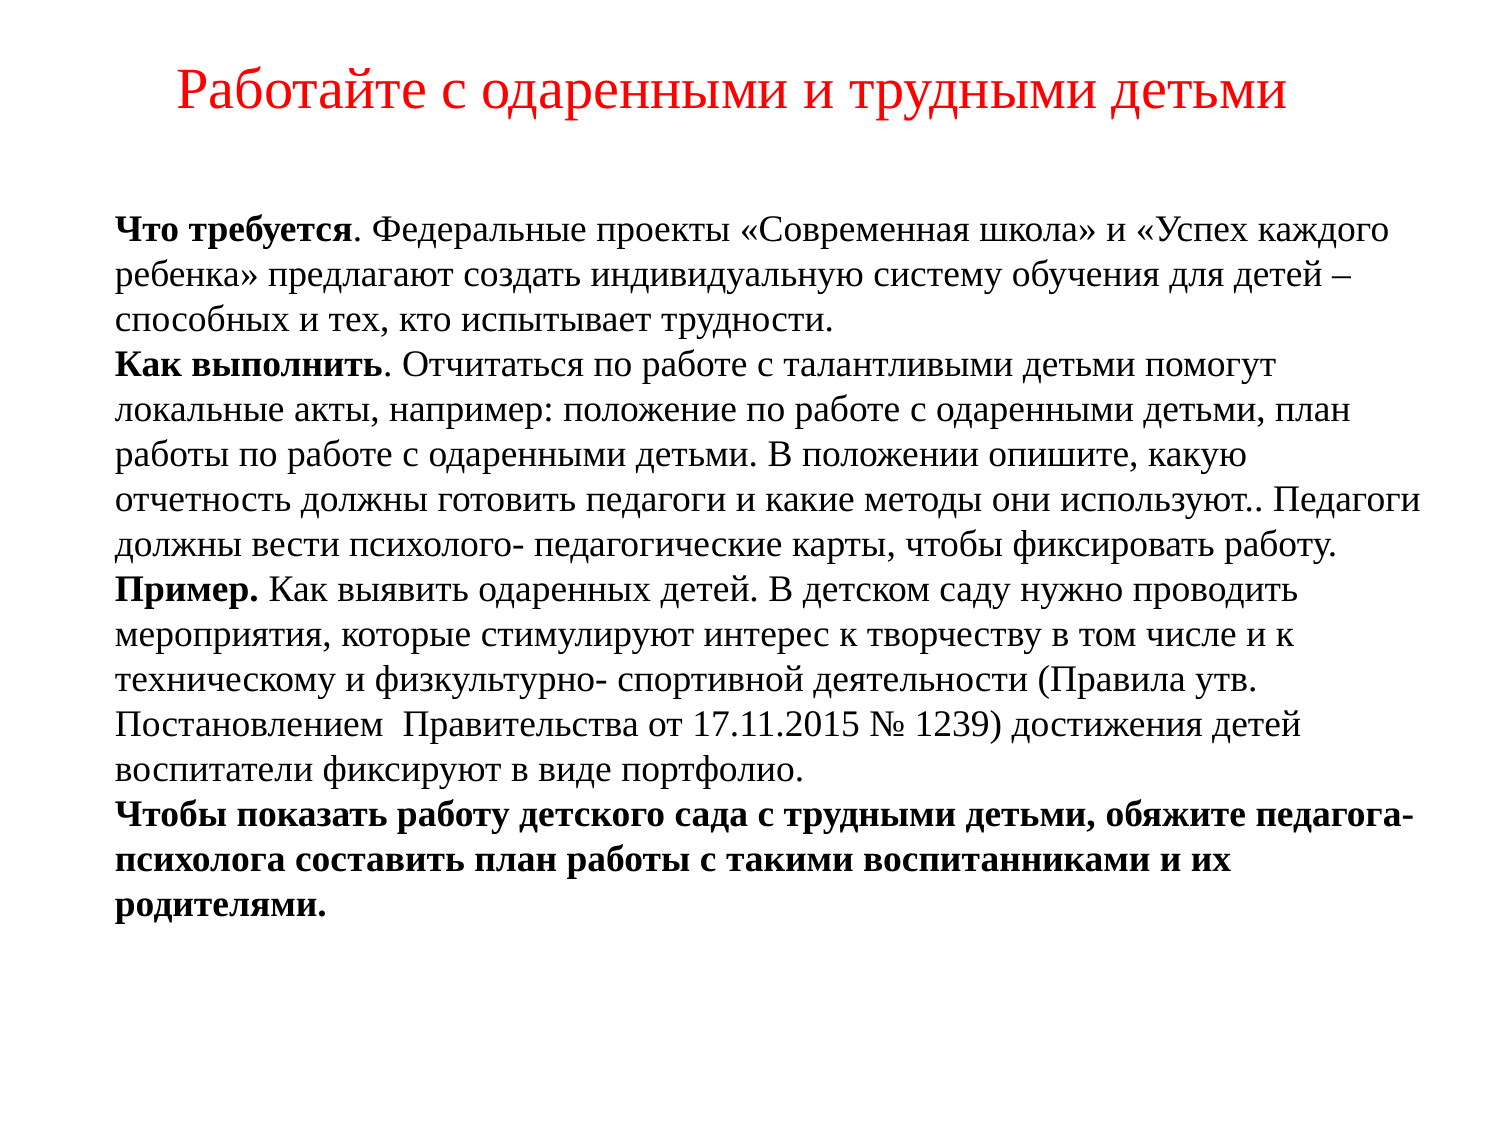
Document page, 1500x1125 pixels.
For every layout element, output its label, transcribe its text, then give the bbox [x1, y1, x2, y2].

text_box Работайте с одаренными и трудными детьми [100, 42, 1365, 128]
text_box Что требуется. Федеральные проекты «Современная школа» и «Успех каждого ребенка» предлагают создать индивидуальную систему обучения для детей – способных и тех, кто испытывает трудности. Как выполнить. Отчитаться по работе с талантливыми детьми помогут локальные акты, например: положение по работе с одаренными детьми, план работы по работе с одаренными детьми. В положении опишите, какую отчетность должны готовить педагоги и какие методы они используют.. Педагоги должны вести психолого- педагогические карты, чтобы фиксировать работу. Пример. Как выявить одаренных детей. В детском саду нужно проводить мероприятия, которые стимулируют интерес к творчеству в том числе и к техническому и физкультурно- спортивной деятельности (Правила утв. Постановлением Правительства от 17.11.2015 № 1239) достижения детей воспитатели фиксируют в виде портфолио. Чтобы показать работу детского сада с трудными детьми, обяжите педагога- психолога составить план работы с такими воспитанниками и их родителями. [100, 196, 1447, 931]
